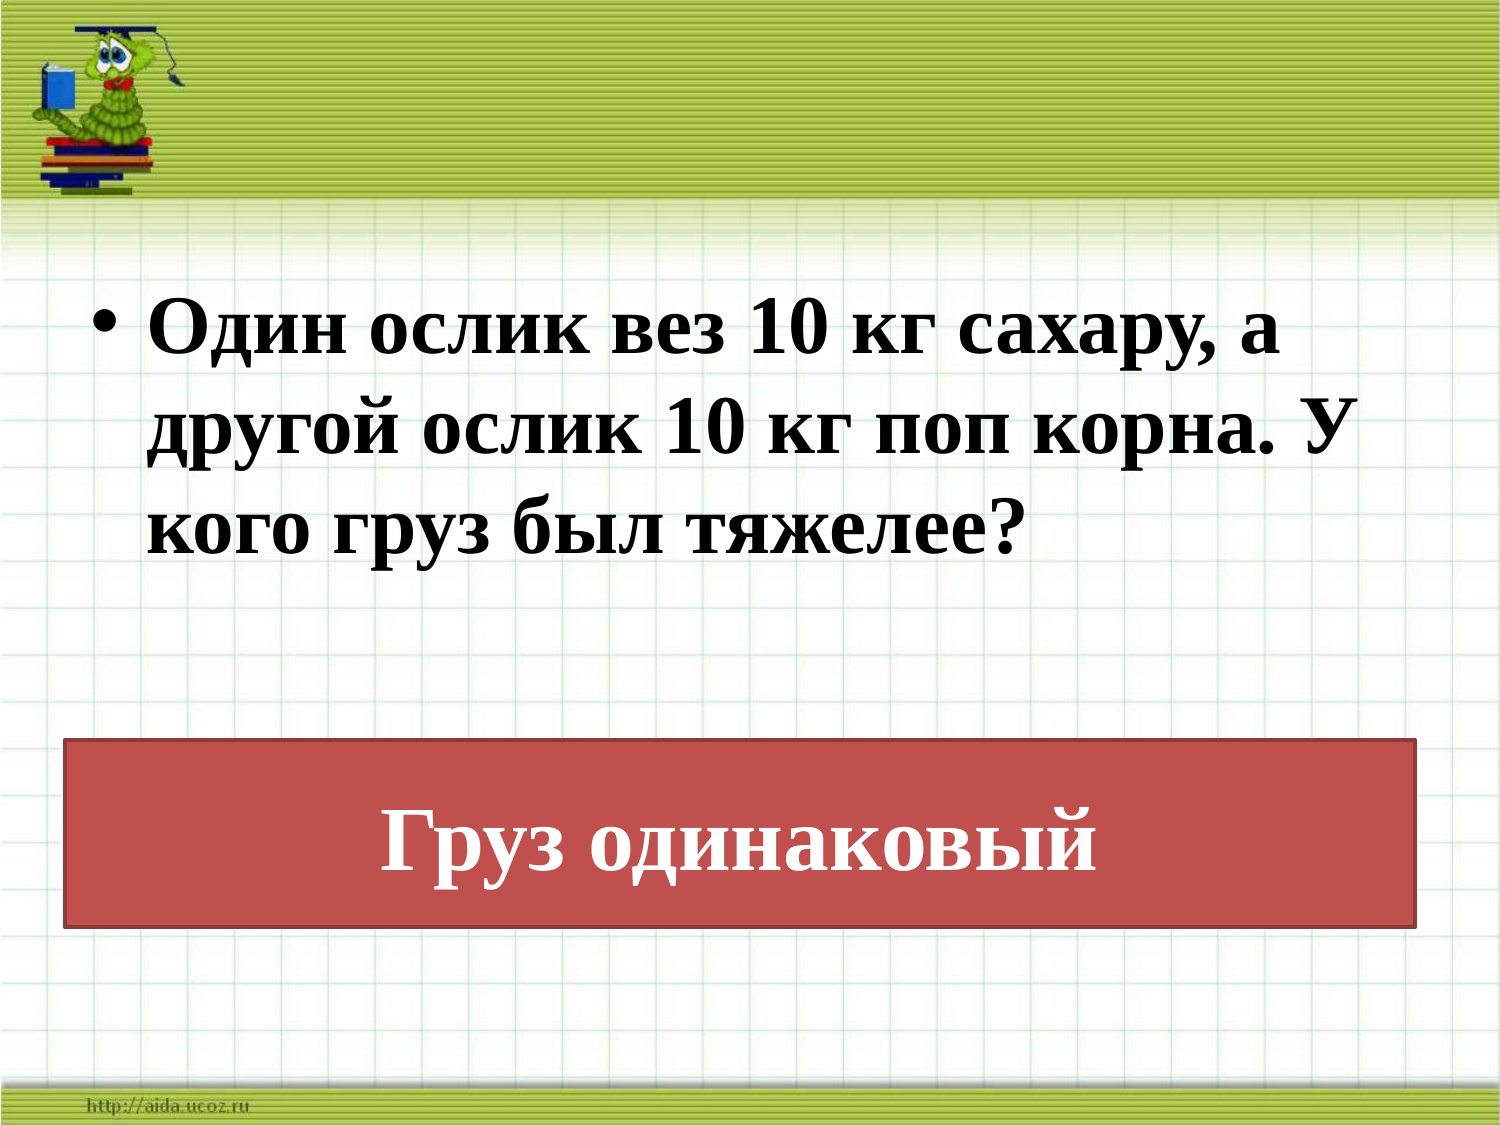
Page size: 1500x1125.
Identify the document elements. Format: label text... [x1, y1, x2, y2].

list Один ослик вез 10 кг сахару, а другой ослик 10 кг поп корна. У кого груз был тяжелее? [75, 262, 1425, 587]
picture [0, 0, 1500, 1125]
title Груз одинаковый [63, 738, 1417, 929]
